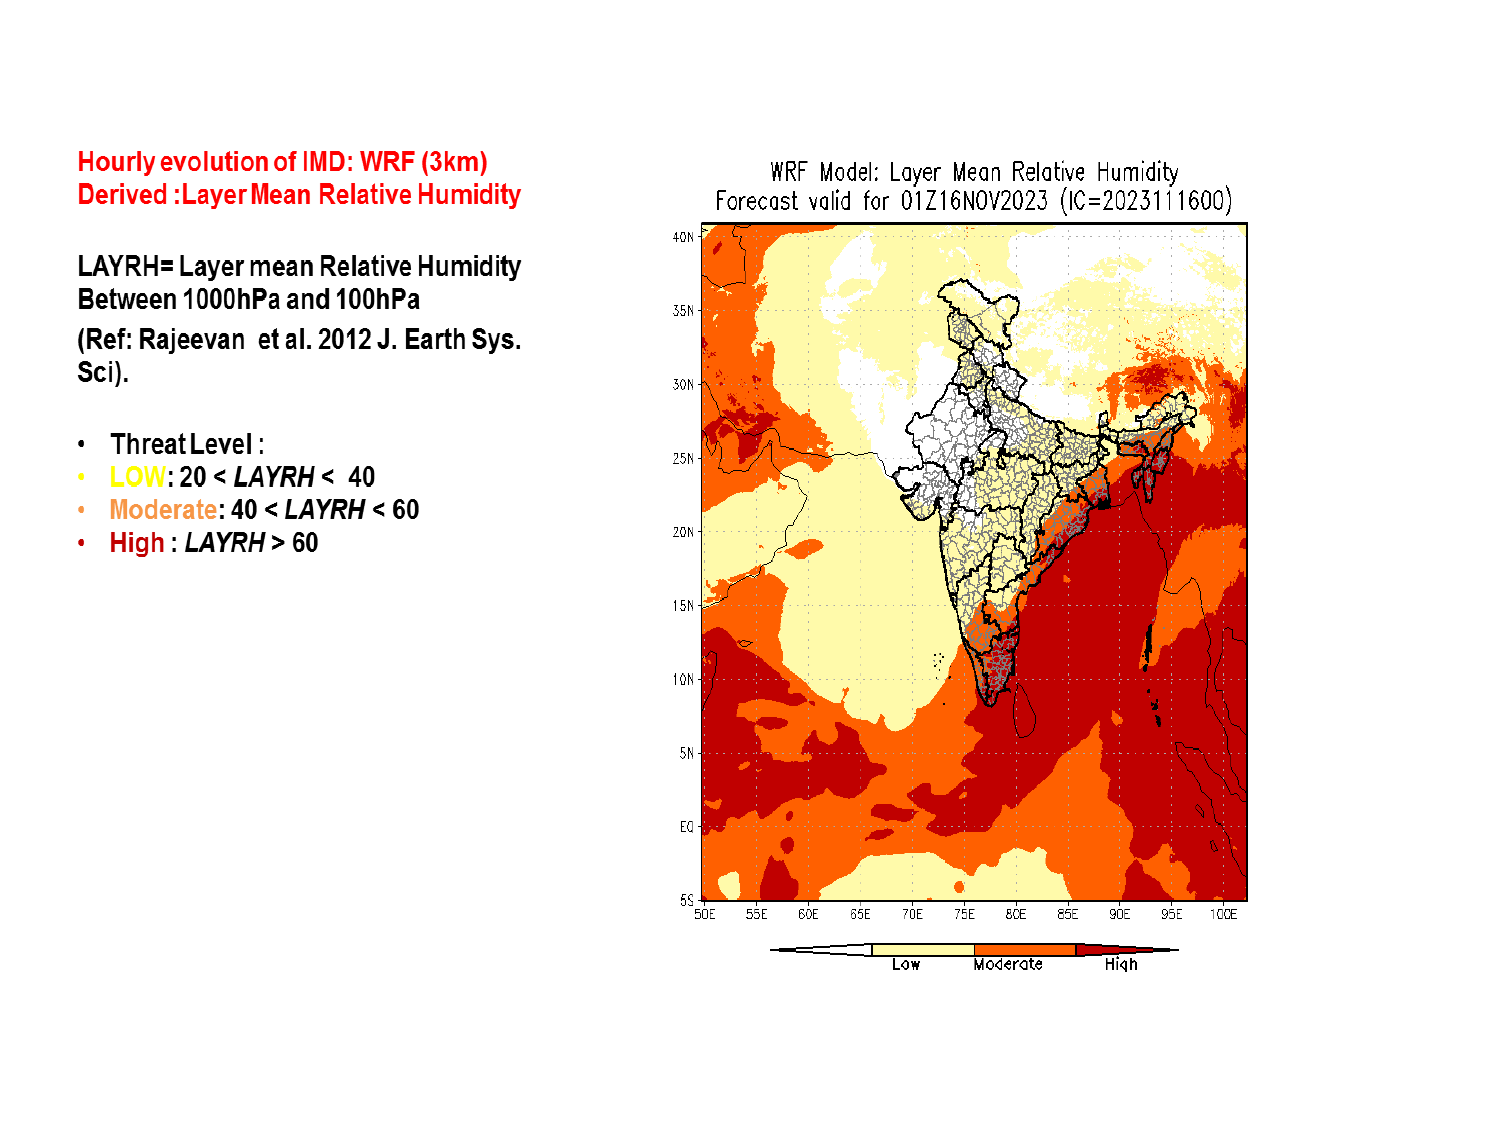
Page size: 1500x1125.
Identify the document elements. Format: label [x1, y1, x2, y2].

picture [74, 149, 1426, 976]
